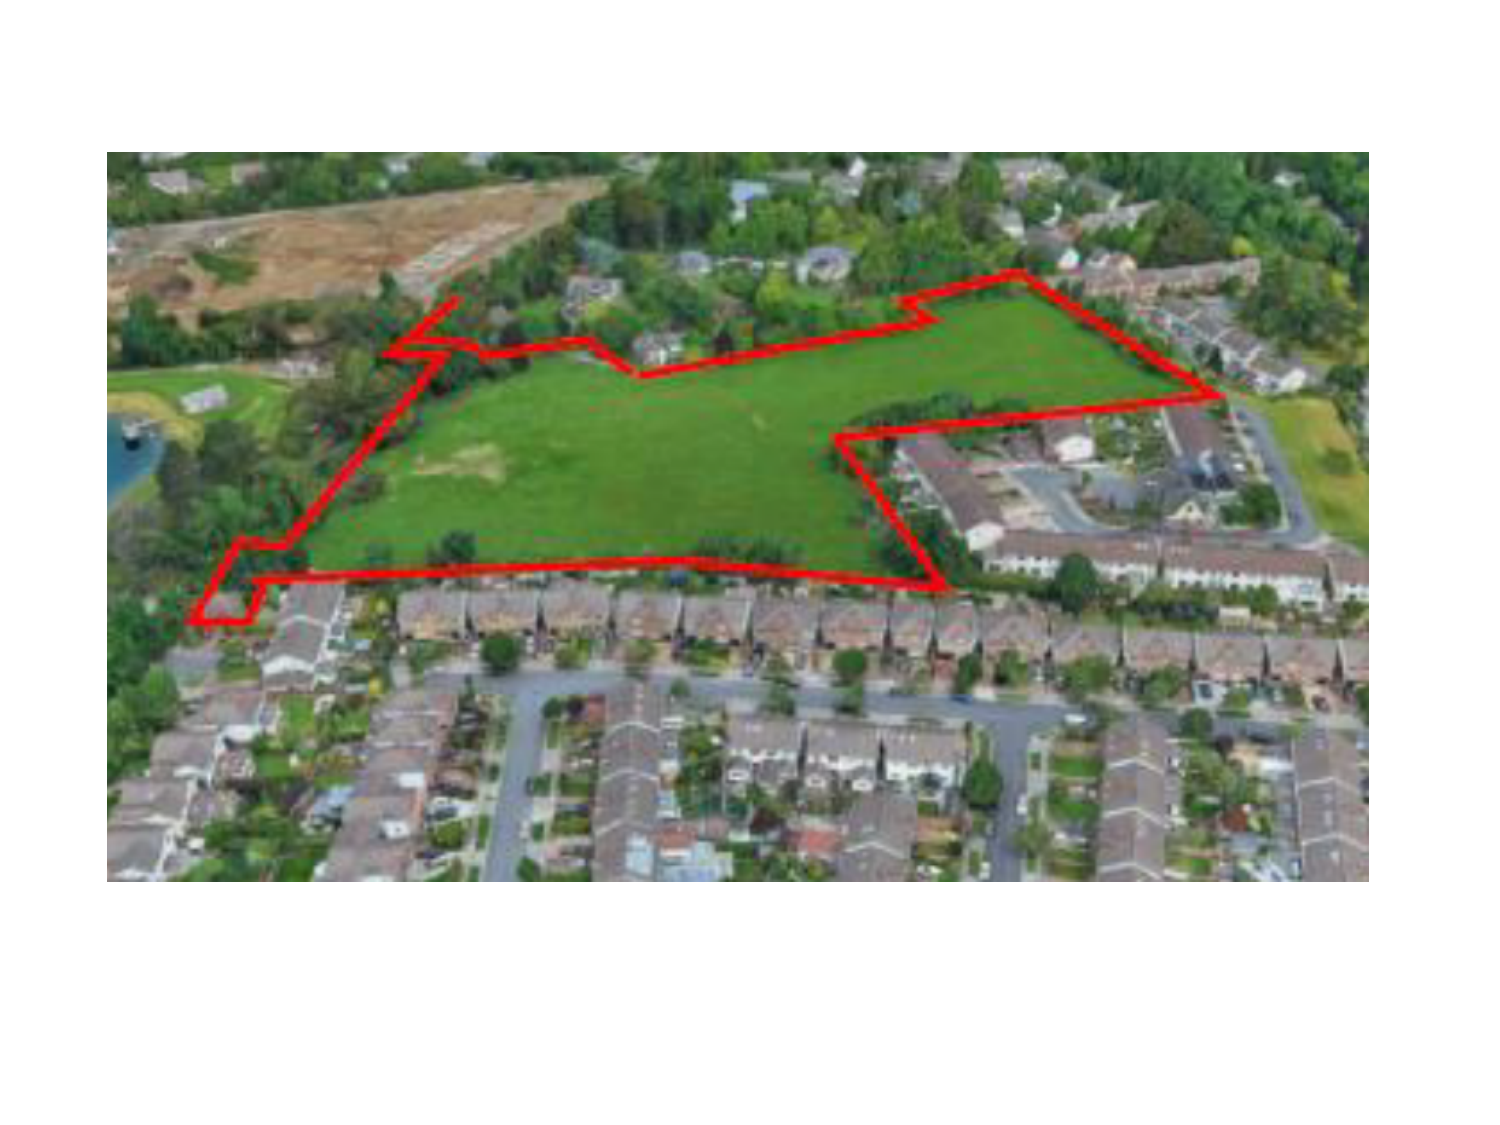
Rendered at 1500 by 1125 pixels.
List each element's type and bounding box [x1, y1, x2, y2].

picture [107, 152, 1369, 882]
